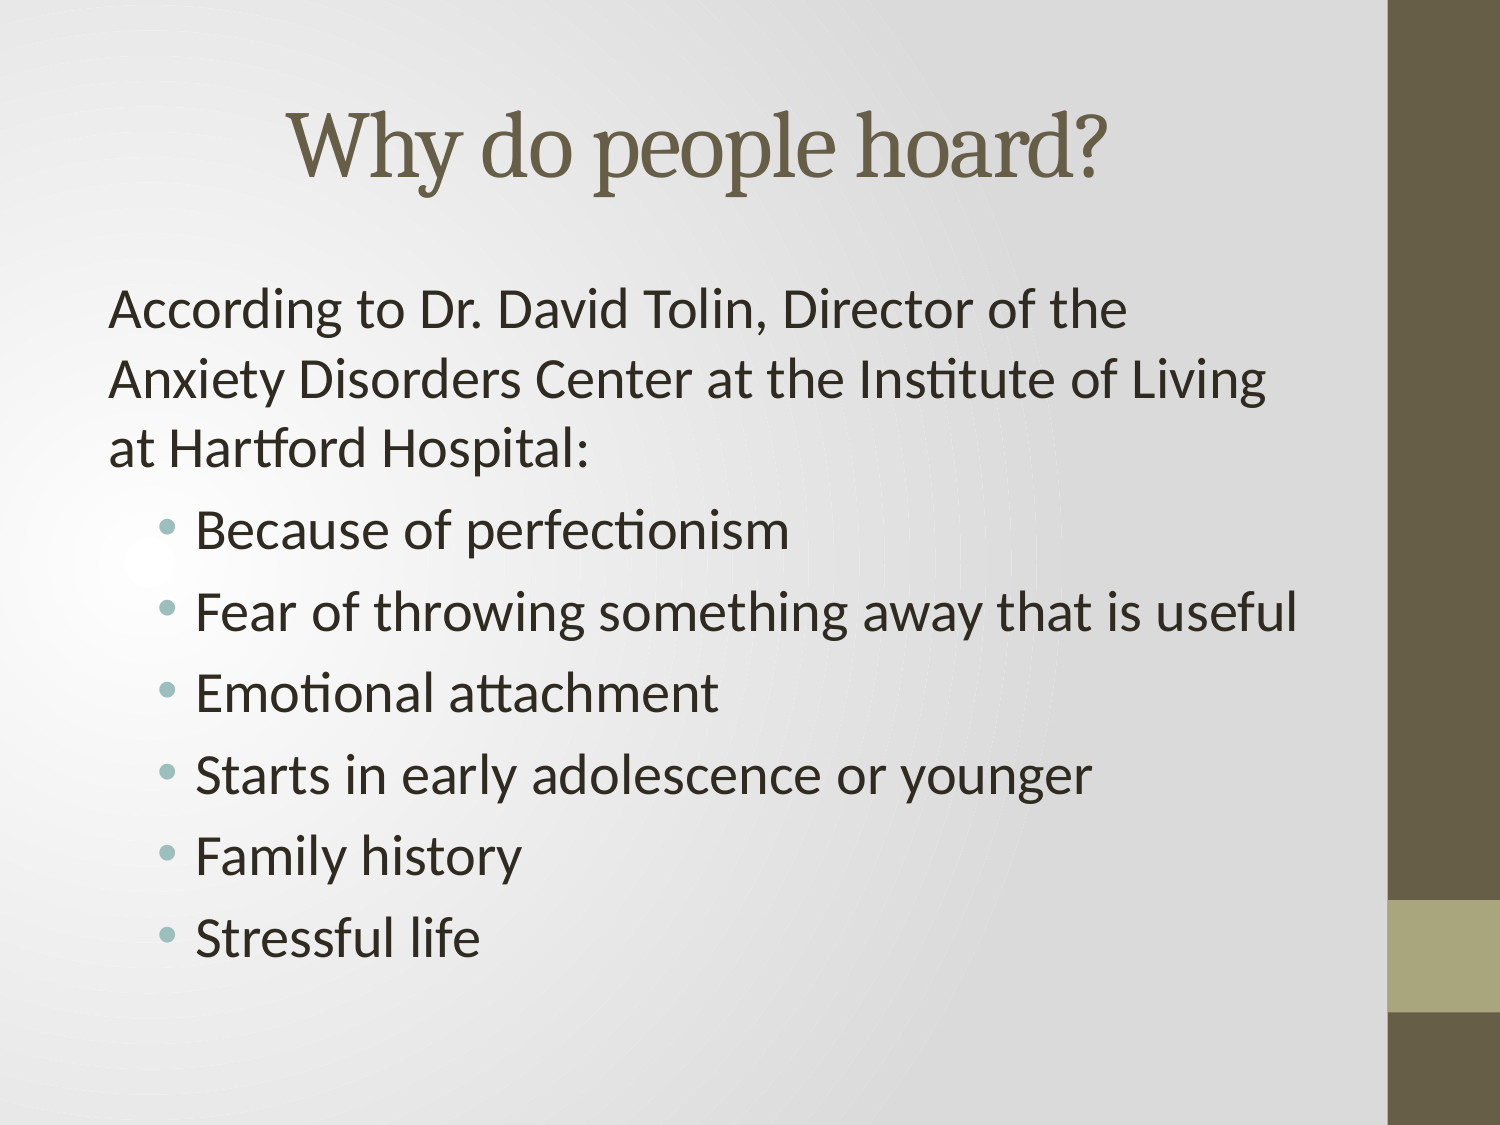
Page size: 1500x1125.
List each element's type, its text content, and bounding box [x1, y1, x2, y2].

title Why do people hoard? [75, 45, 1325, 233]
list According to Dr. David Tolin, Director of the Anxiety Disorders Center at the Institute of Living at Hartford Hospital: Because of perfectionism Fear of throwing something away that is useful Emotional attachment Starts in early adolescence or younger Family history Stressful life [75, 262, 1325, 1050]
